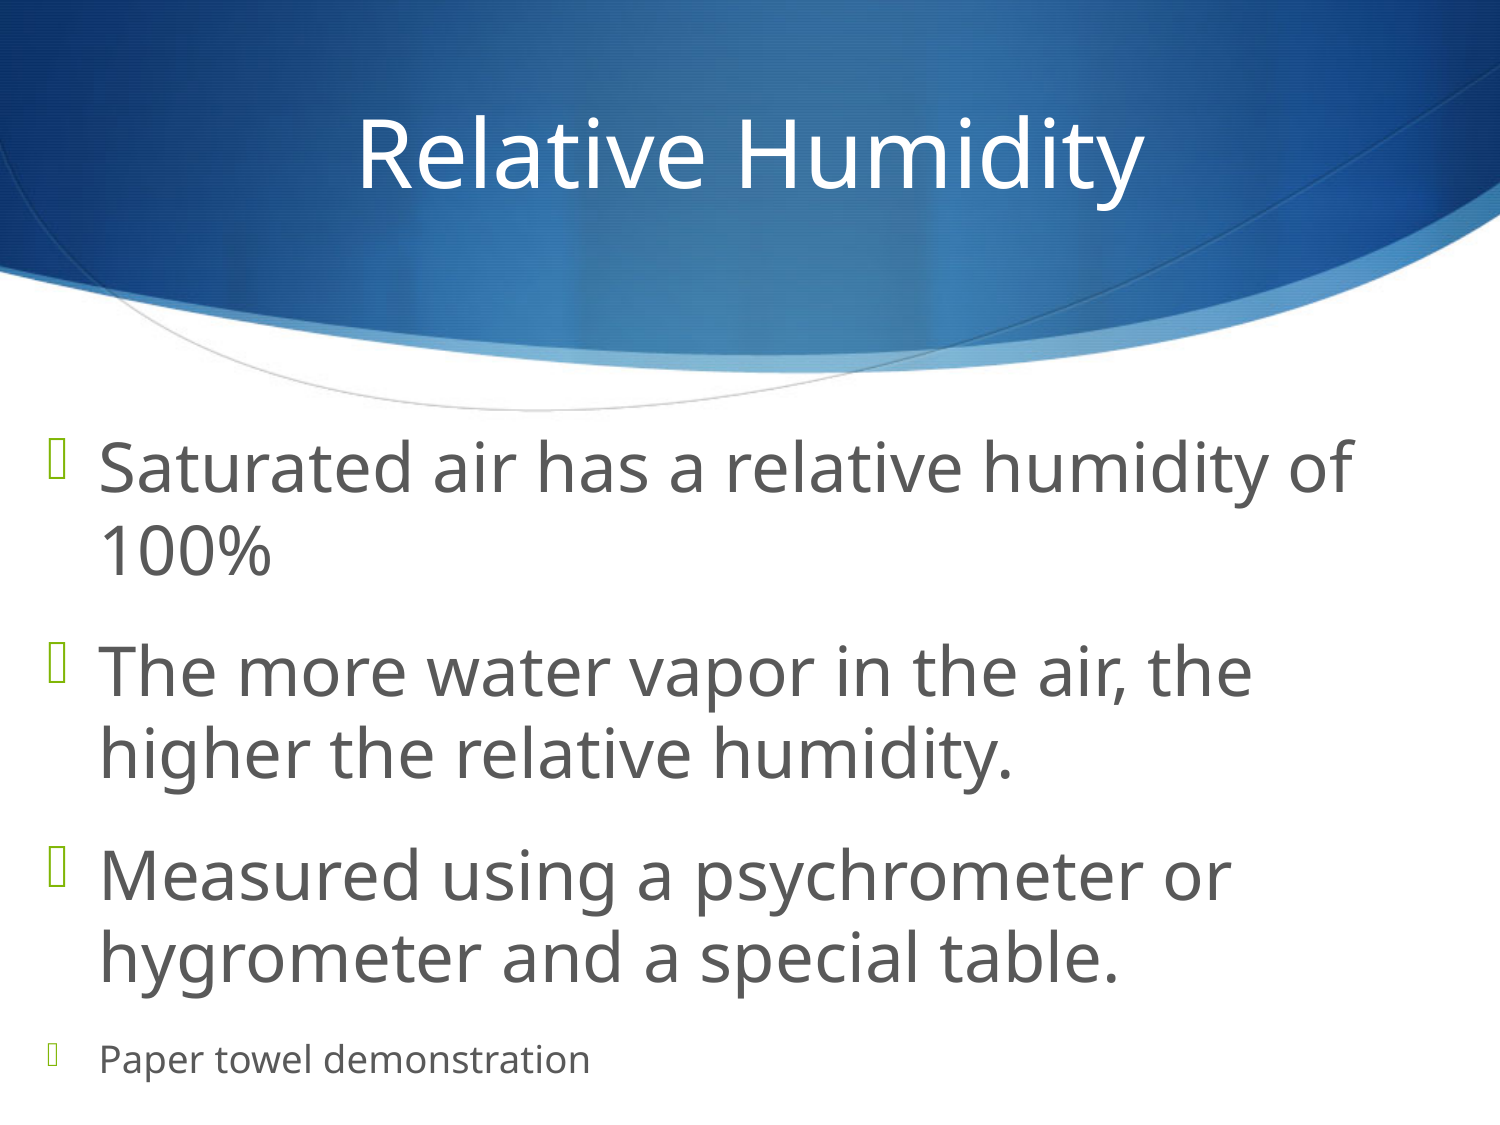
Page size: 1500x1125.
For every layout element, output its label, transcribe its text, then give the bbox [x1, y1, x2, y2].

title Relative Humidity [75, 56, 1425, 245]
list Saturated air has a relative humidity of 100% The more water vapor in the air, the higher the relative humidity. Measured using a psychrometer or hygrometer and a special table. Paper towel demonstration [31, 415, 1485, 1089]
picture [0, 0, 1500, 1125]
